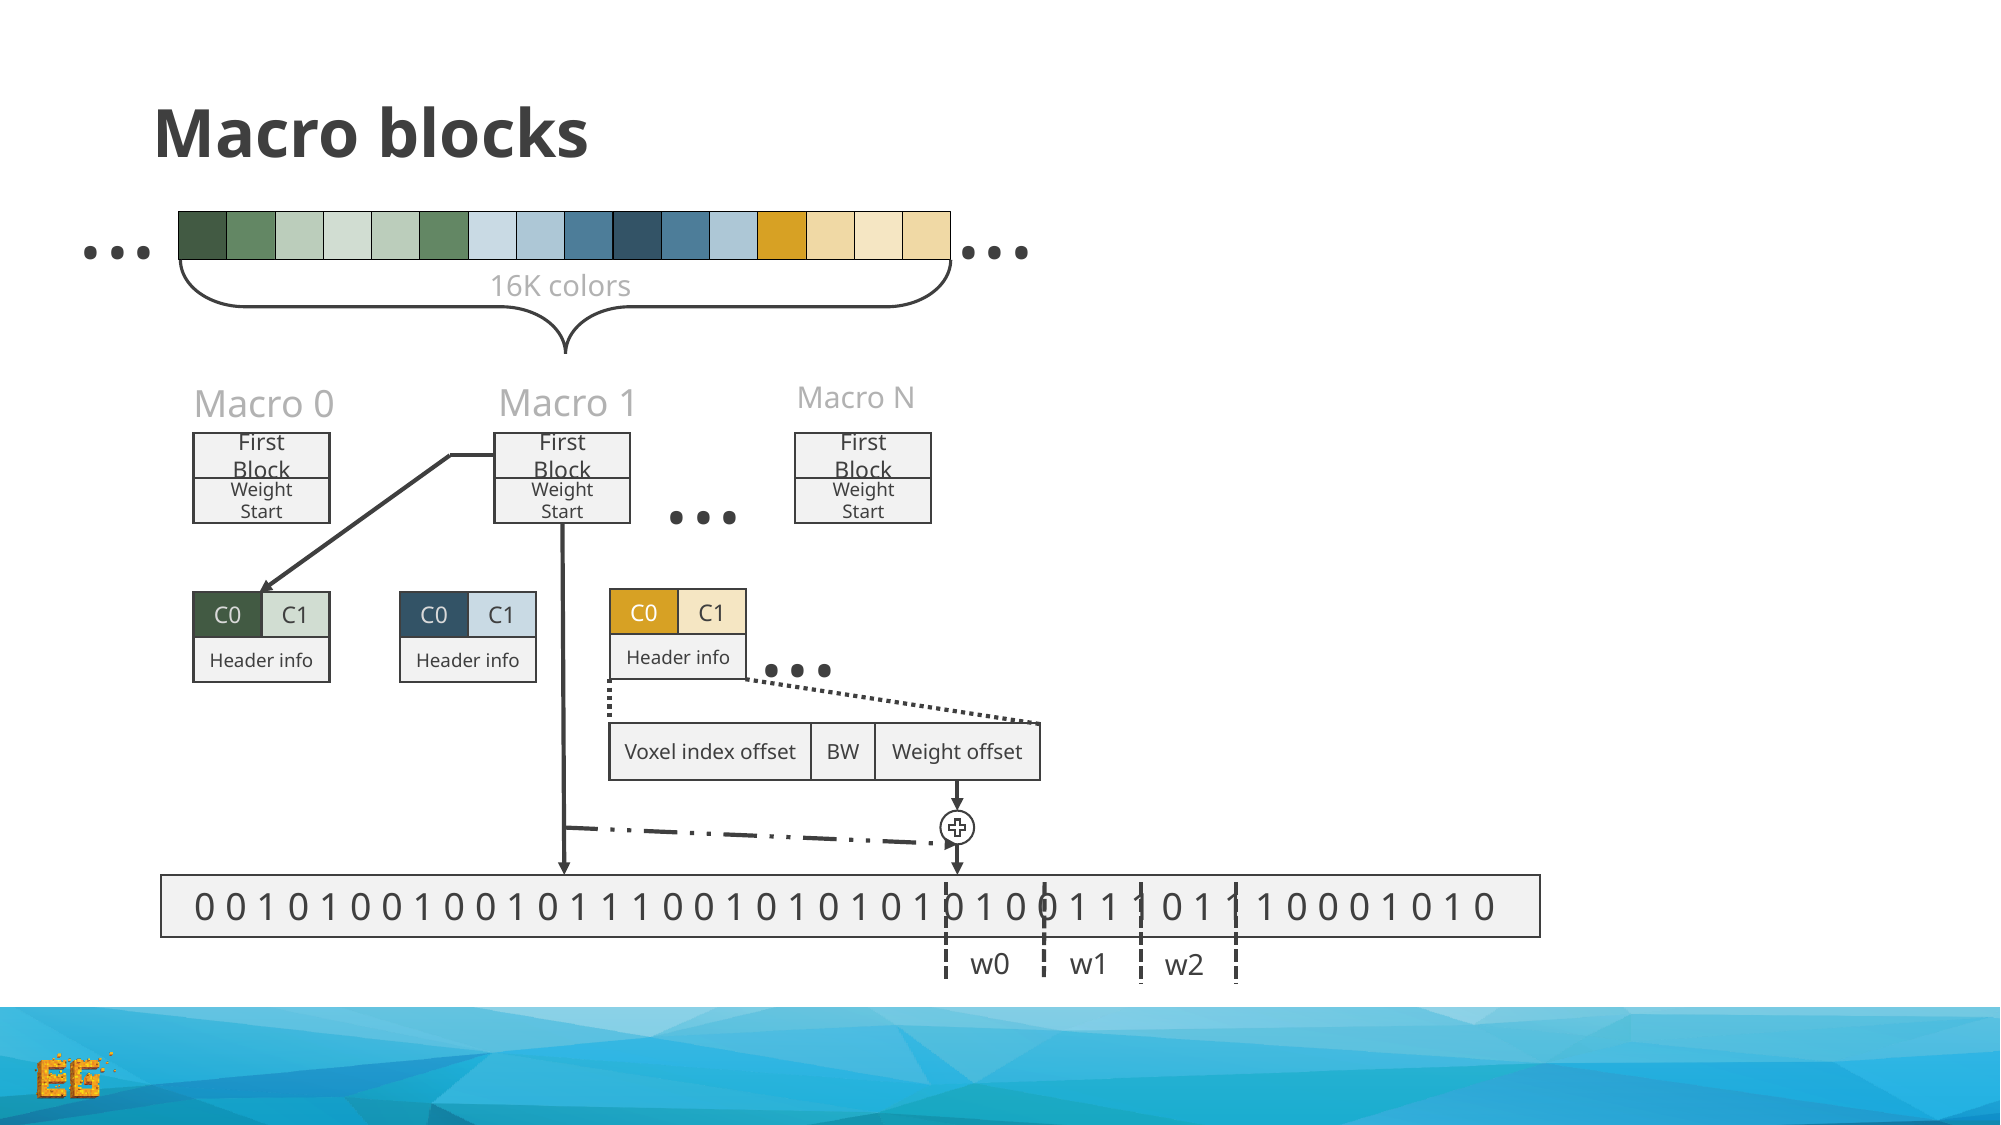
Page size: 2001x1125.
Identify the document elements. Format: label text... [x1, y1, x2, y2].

text_box w1 [1054, 937, 1133, 989]
text_box [679, 259, 953, 309]
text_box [795, 432, 932, 523]
text_box ... [648, 415, 799, 564]
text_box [610, 589, 747, 680]
picture [0, 1030, 2000, 1125]
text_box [745, 679, 1040, 724]
text_box w2 [1149, 939, 1228, 990]
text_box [259, 455, 450, 593]
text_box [193, 592, 330, 683]
title Macro blocks [137, 59, 1863, 212]
text_box 16K colors [474, 260, 679, 334]
text_box Macro 1 [483, 371, 661, 445]
text_box Macro 0 [178, 372, 356, 446]
text_box ... [62, 151, 213, 299]
text_box ... [743, 568, 893, 679]
text_box Macro N [781, 371, 959, 445]
text_box [557, 334, 574, 354]
text_box w0 [955, 937, 1034, 989]
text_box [494, 432, 631, 523]
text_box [940, 810, 975, 845]
text_box ... [940, 151, 1091, 299]
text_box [178, 211, 951, 260]
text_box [193, 432, 330, 523]
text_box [399, 592, 536, 683]
text_box 0 0 1 0 1 0 0 1 0 0 1 0 1 1 1 0 0 1 0 1 0 1 0 1 0 1 0 0 1 1 1 0 1 1 1 0 0 0 1 0 1 0 [160, 874, 1541, 938]
text_box [178, 260, 474, 309]
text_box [609, 722, 1041, 781]
